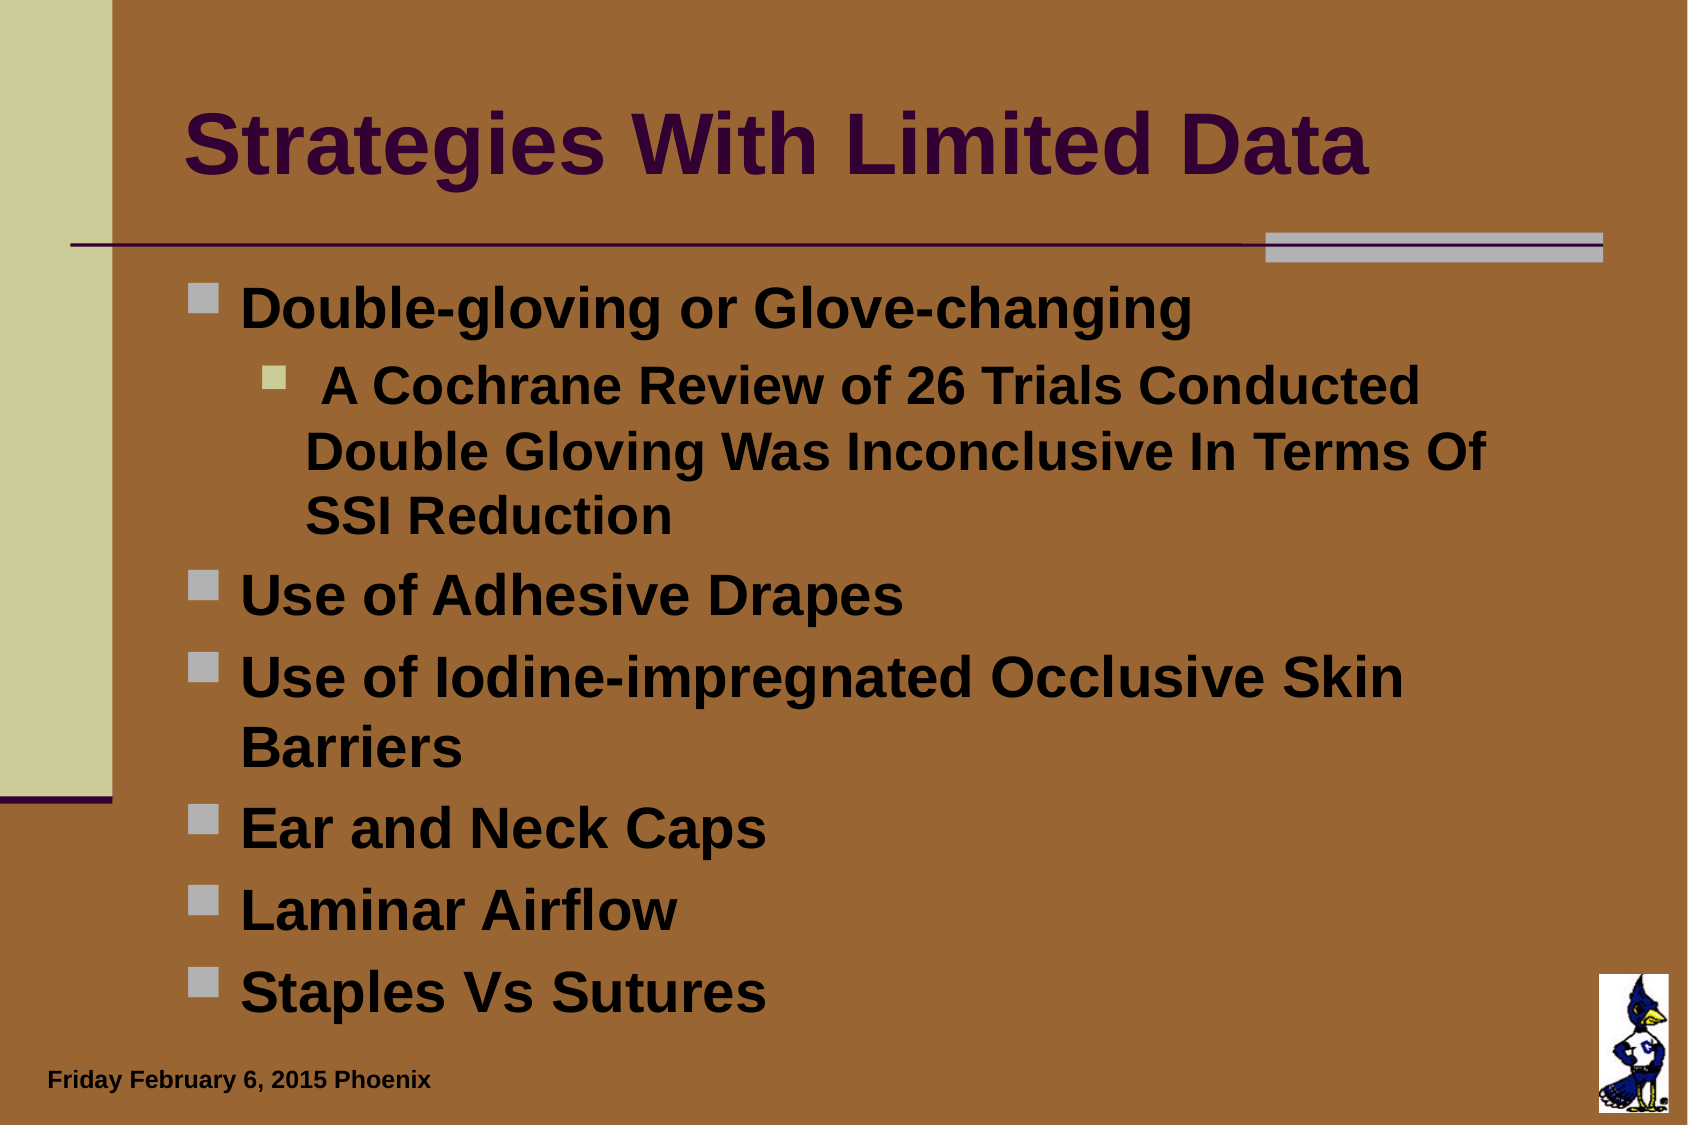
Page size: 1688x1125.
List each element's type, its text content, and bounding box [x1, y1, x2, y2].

title Strategies With Limited Data [168, 45, 1604, 234]
picture [1599, 974, 1669, 1113]
list Double-gloving or Glove-changing A Cochrane Review of 26 Trials Conducted Double Gloving Was Inconclusive In Terms Of SSI Reduction Use of Adhesive Drapes Use of Iodine-impregnated Occlusive Skin Barriers Ear and Neck Caps Laminar Airflow Staples Vs Sutures [168, 262, 1604, 1006]
